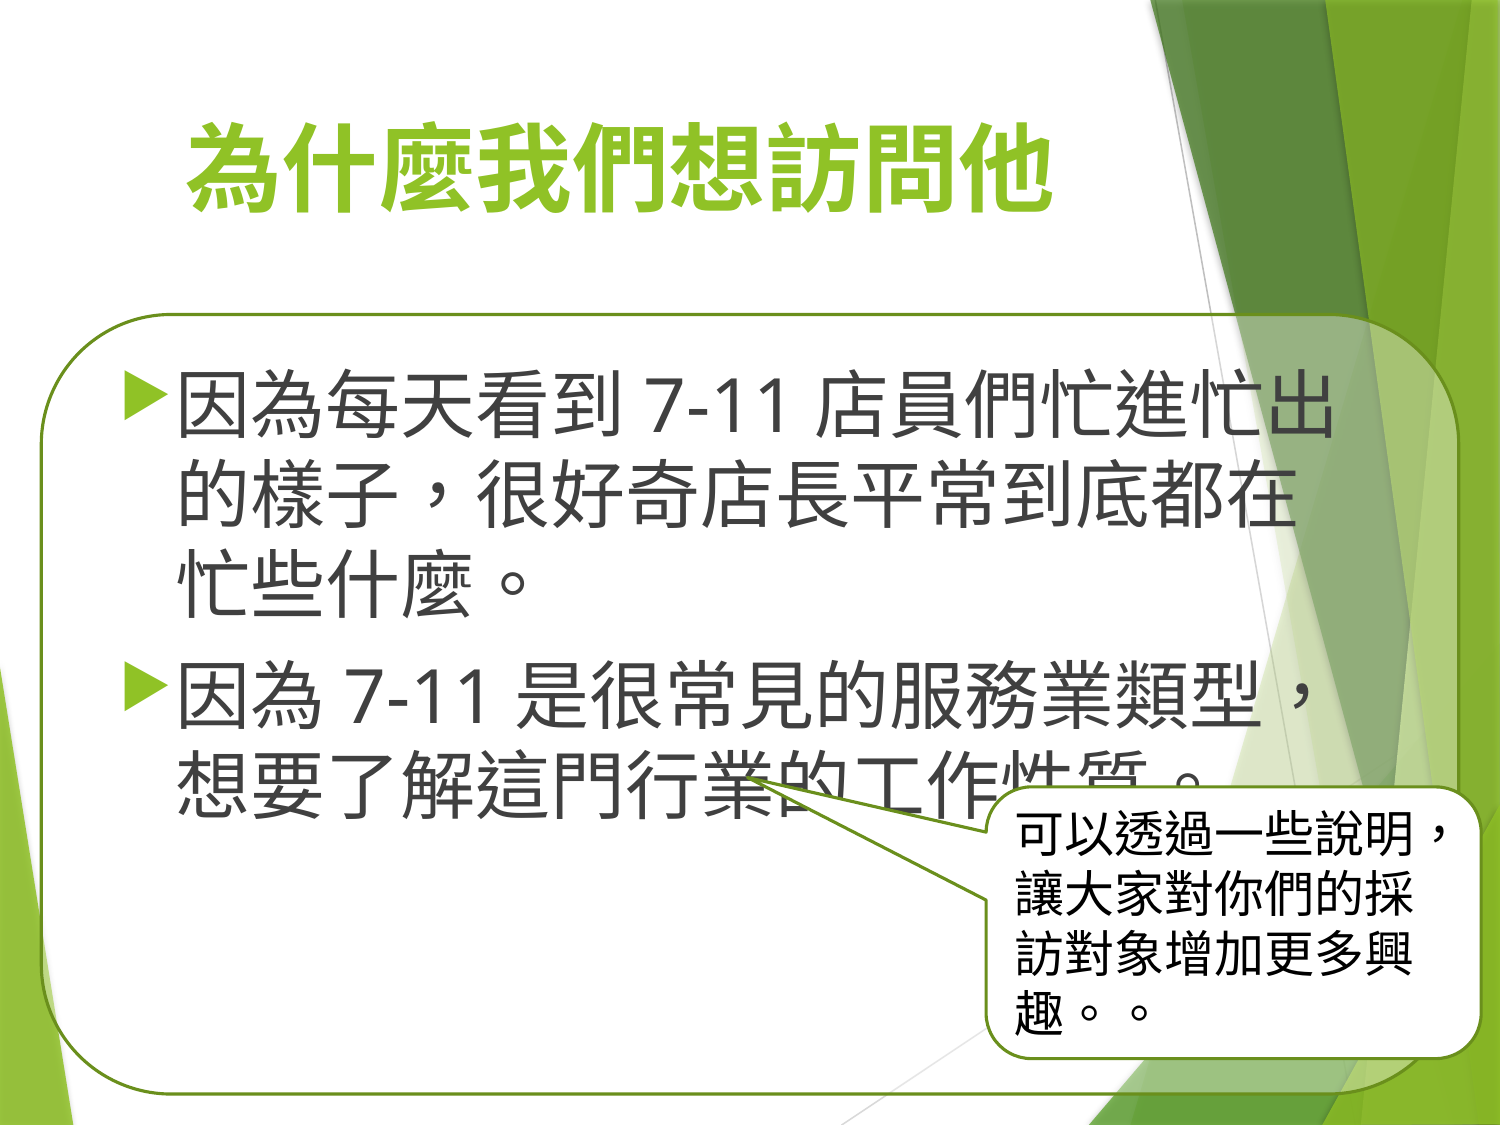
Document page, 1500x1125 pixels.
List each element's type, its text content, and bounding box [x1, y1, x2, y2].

list 因為每天看到7-11店員們忙進忙出的樣子，很好奇店長平常到底都在忙些什麼。 因為7-11是很常見的服務業類型，想要了解這門行業的工作性質。 [104, 350, 1381, 1015]
text_box [39, 312, 1461, 1096]
slide_number 8 [1057, 991, 1142, 1051]
text_box 可以透過一些說明，讓大家對你們的採訪對象增加更多興趣。。 [746, 775, 1483, 1061]
title 為什麼我們想訪問他 [99, 99, 1142, 317]
